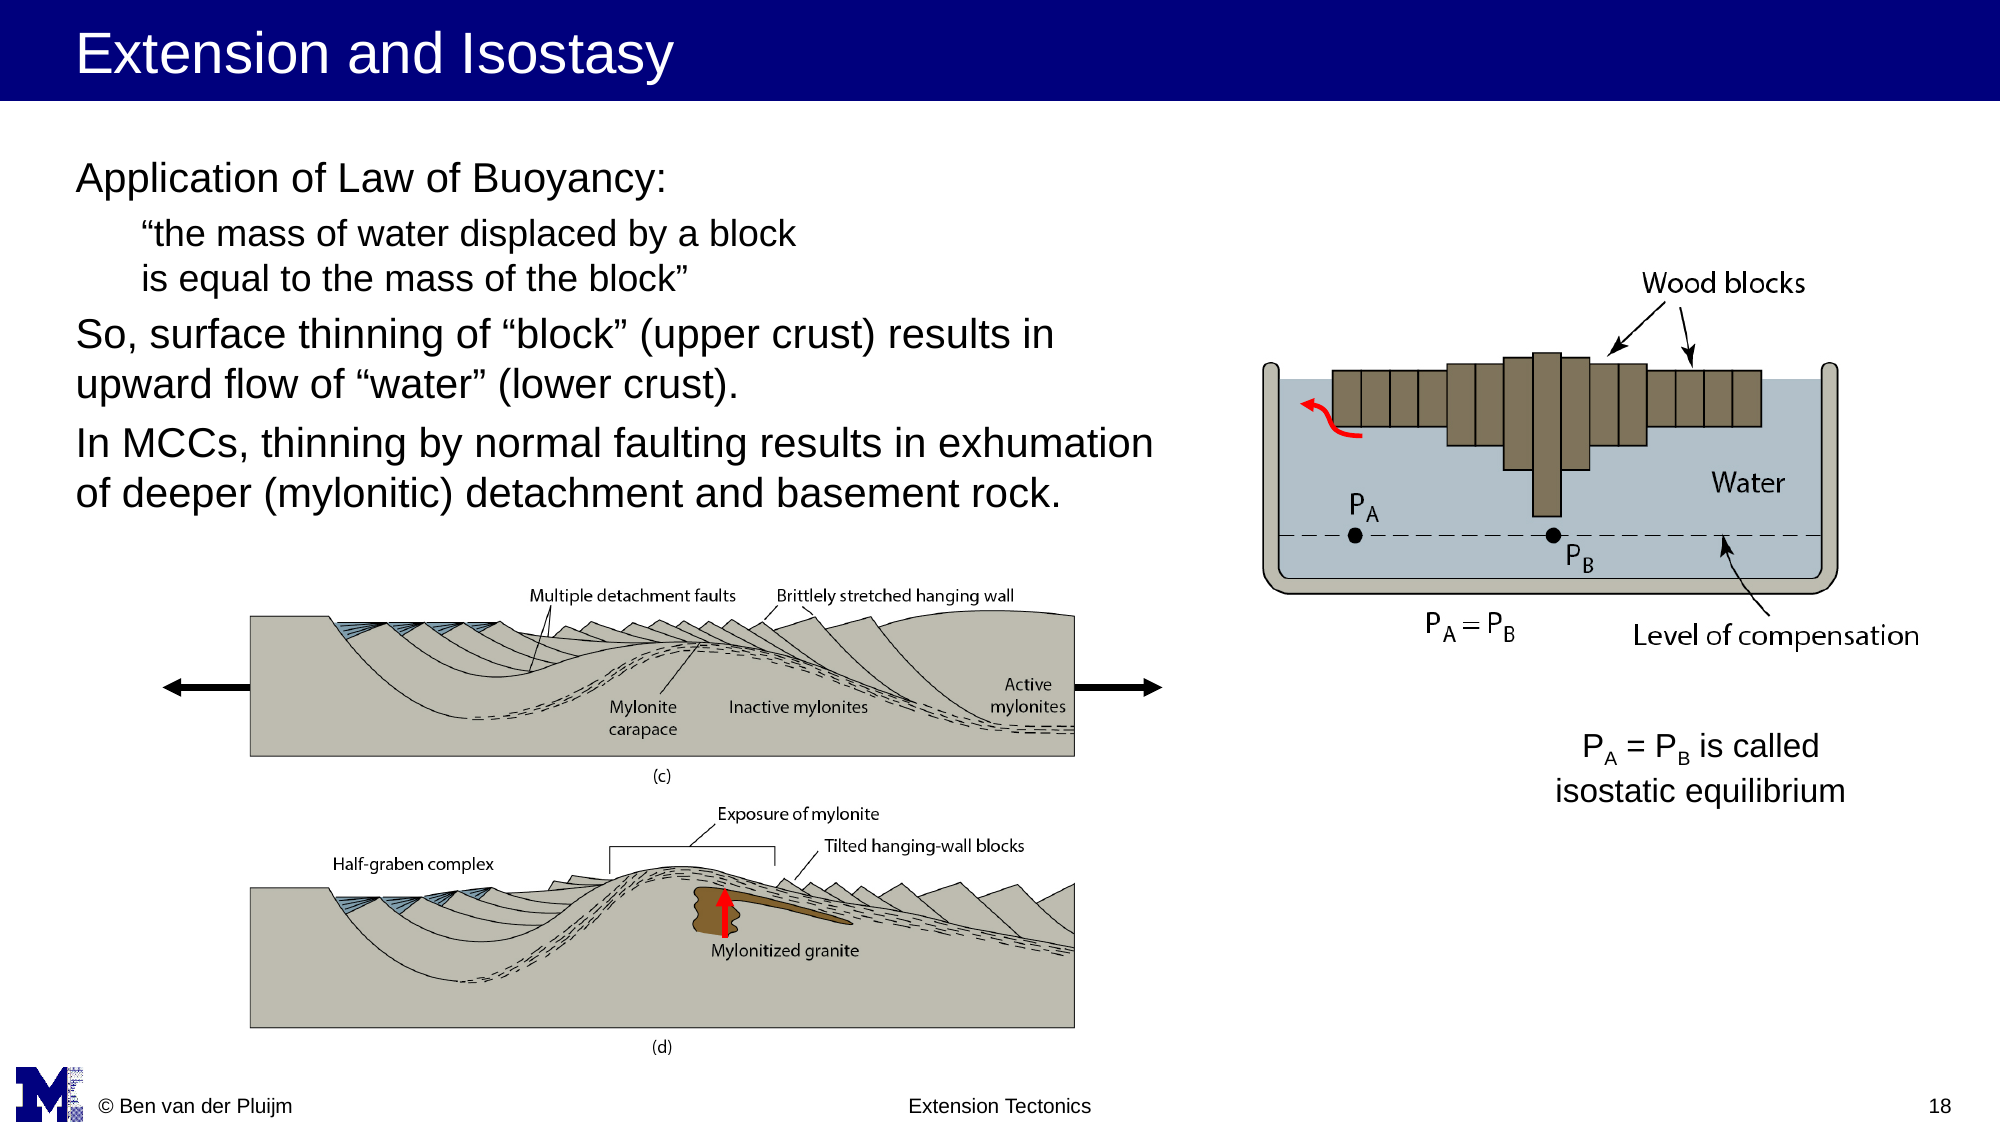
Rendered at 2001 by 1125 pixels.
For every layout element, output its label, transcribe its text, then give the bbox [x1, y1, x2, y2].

picture [1262, 267, 1938, 661]
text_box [1299, 403, 1363, 437]
footer Extension Tectonics [683, 1049, 1317, 1125]
picture [14, 1064, 83, 1125]
text_box PA = PB is called isostatic equilibrium [1540, 716, 1862, 817]
picture [249, 574, 1076, 1057]
slide_number 18 [1499, 1049, 1967, 1125]
title Extension and Isostasy [0, 0, 2000, 102]
list Application of Law of Buoyancy: “the mass of water displaced by a block is equal to the mass of the block” So, surface thinning of “block” (upper crust) results in upward flow of “water” (lower crust). In MCCs, thinning by normal faulting results in exhumation of deeper (mylonitic) detachment and basement rock. [60, 143, 1203, 982]
slide_number © Ben van der Pluijm [83, 1046, 551, 1125]
